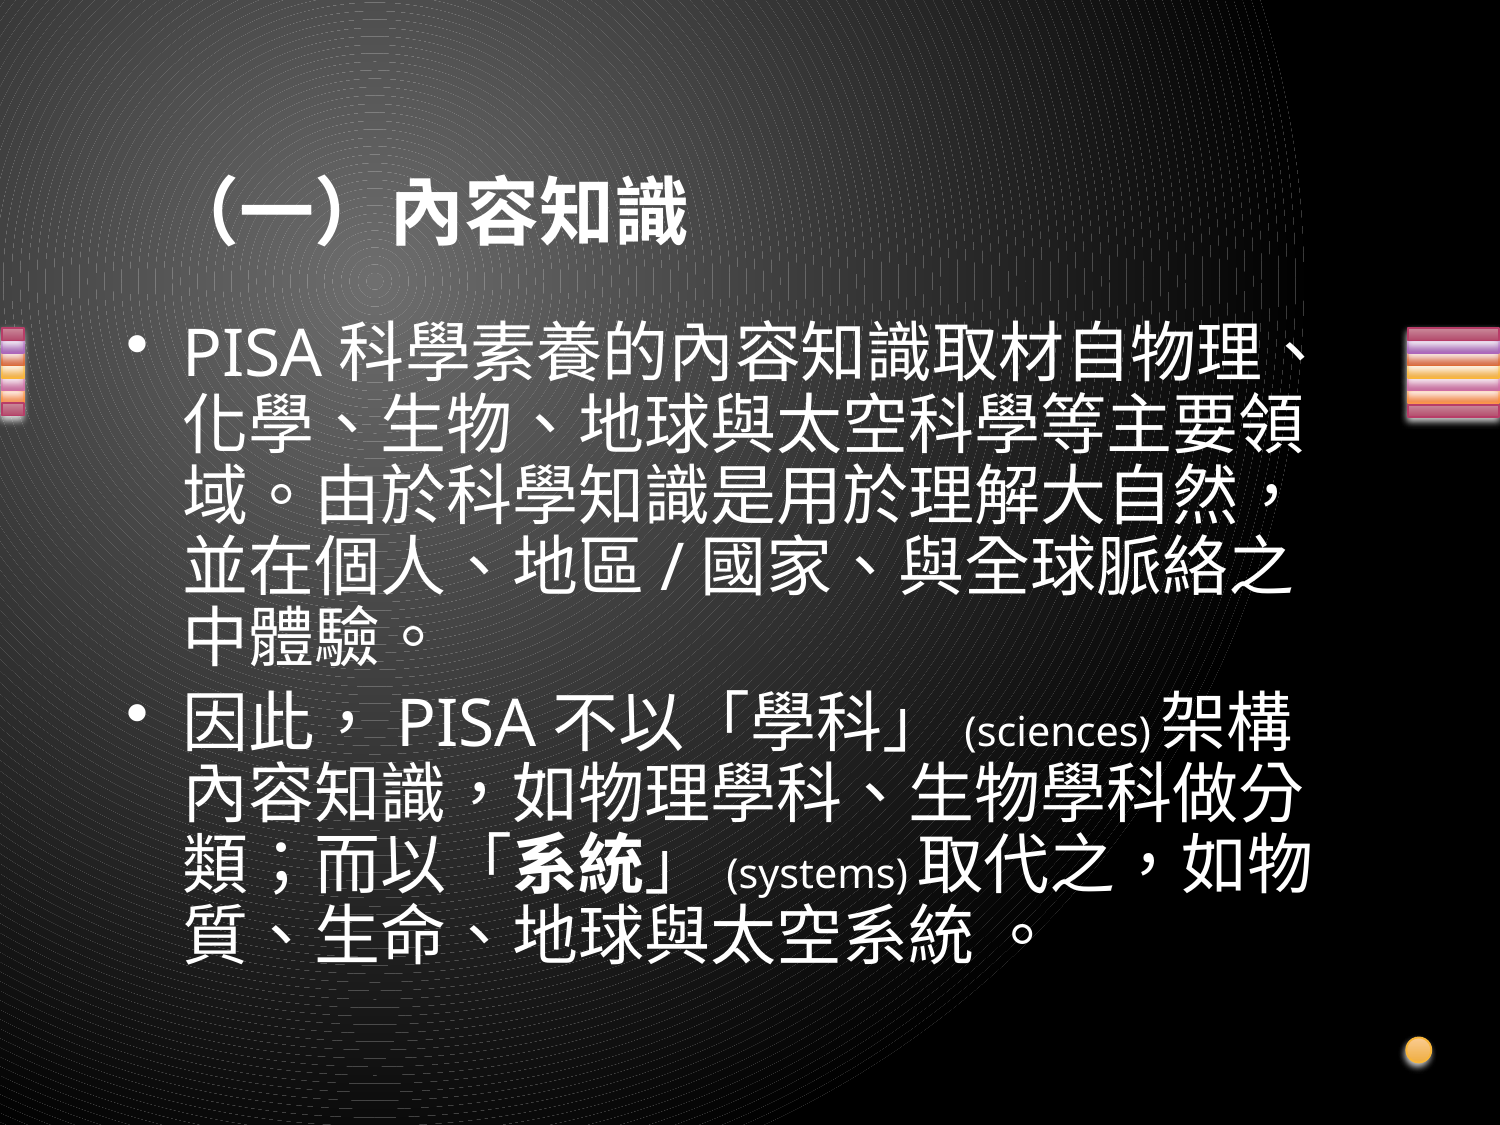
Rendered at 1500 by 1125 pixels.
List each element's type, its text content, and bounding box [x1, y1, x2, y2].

list PISA科學素養的內容知識取材自物理、化學、生物、地球與太空科學等主要領域。由於科學知識是用於理解大自然，並在個人、地區/國家、與全球脈絡之中體驗。 因此，PISA不以「學科」(sciences)架構內容知識，如物理學科、生物學科做分類；而以「系統」(systems)取代之，如物質、生命、地球與太空系統 。 [112, 312, 1341, 988]
title （一）內容知識 [150, 75, 1413, 263]
